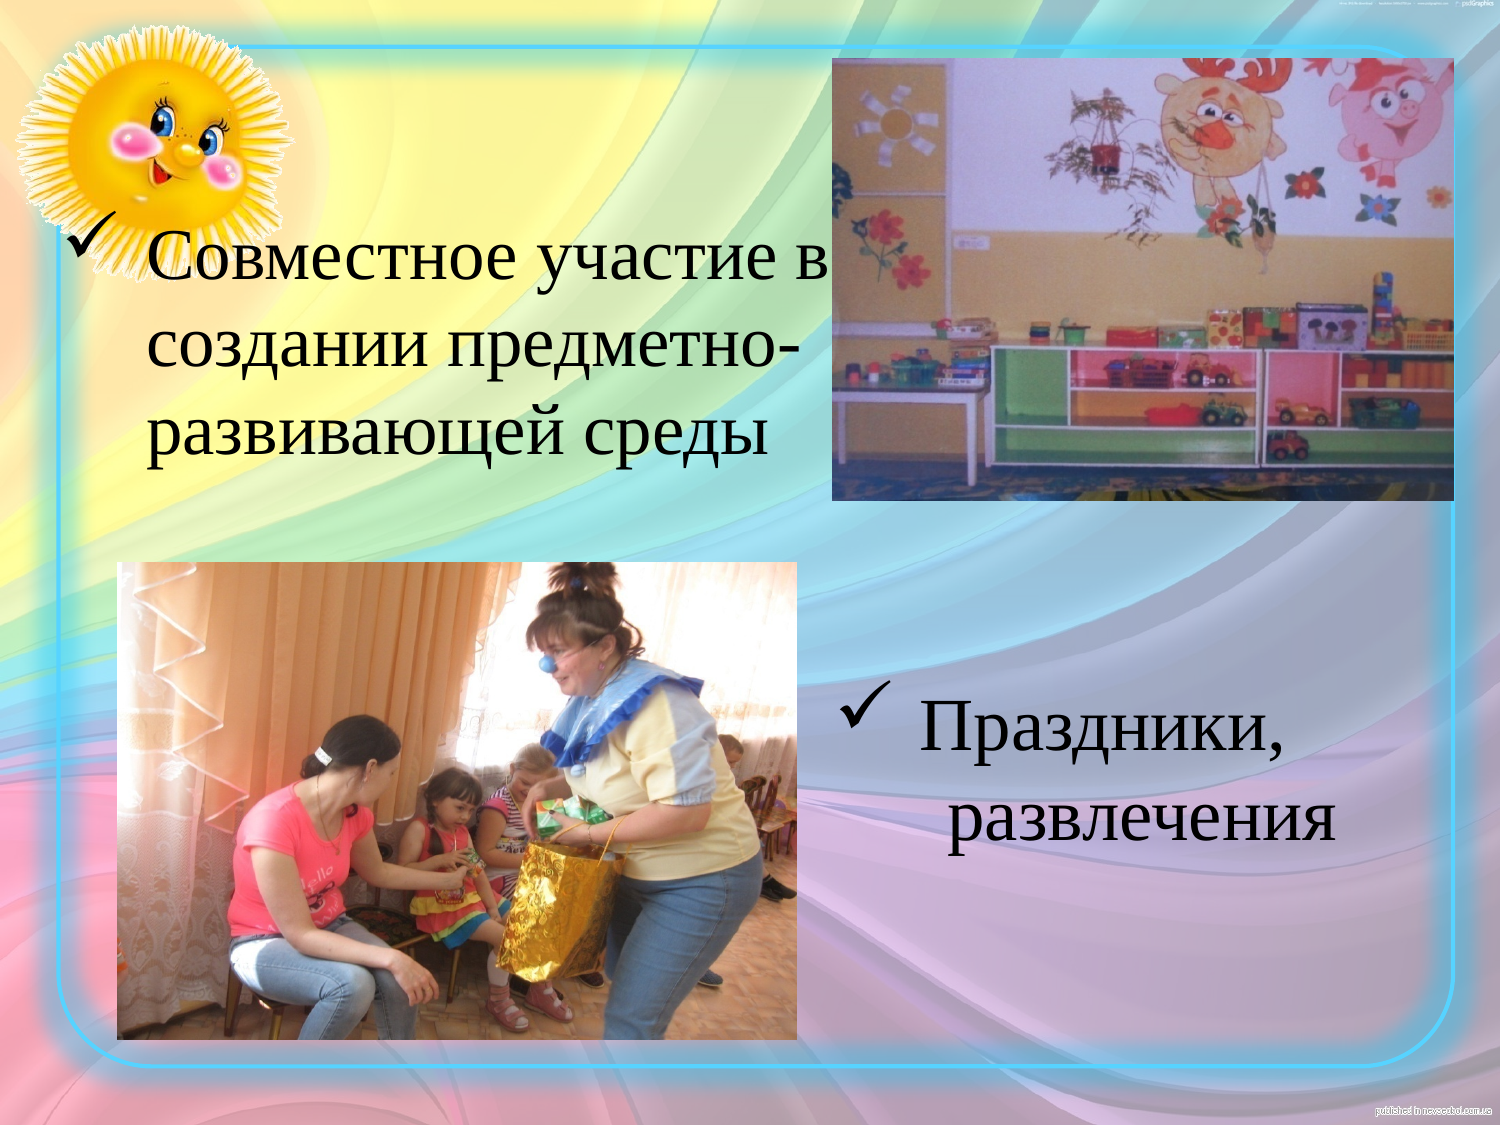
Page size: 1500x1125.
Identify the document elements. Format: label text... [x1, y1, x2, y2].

text_box Совместное участие в создании предметно-развивающей среды [46, 199, 826, 477]
picture [116, 562, 798, 1040]
picture [11, 11, 340, 340]
picture [831, 58, 1454, 501]
text_box Праздники, развлечения [820, 667, 1418, 863]
